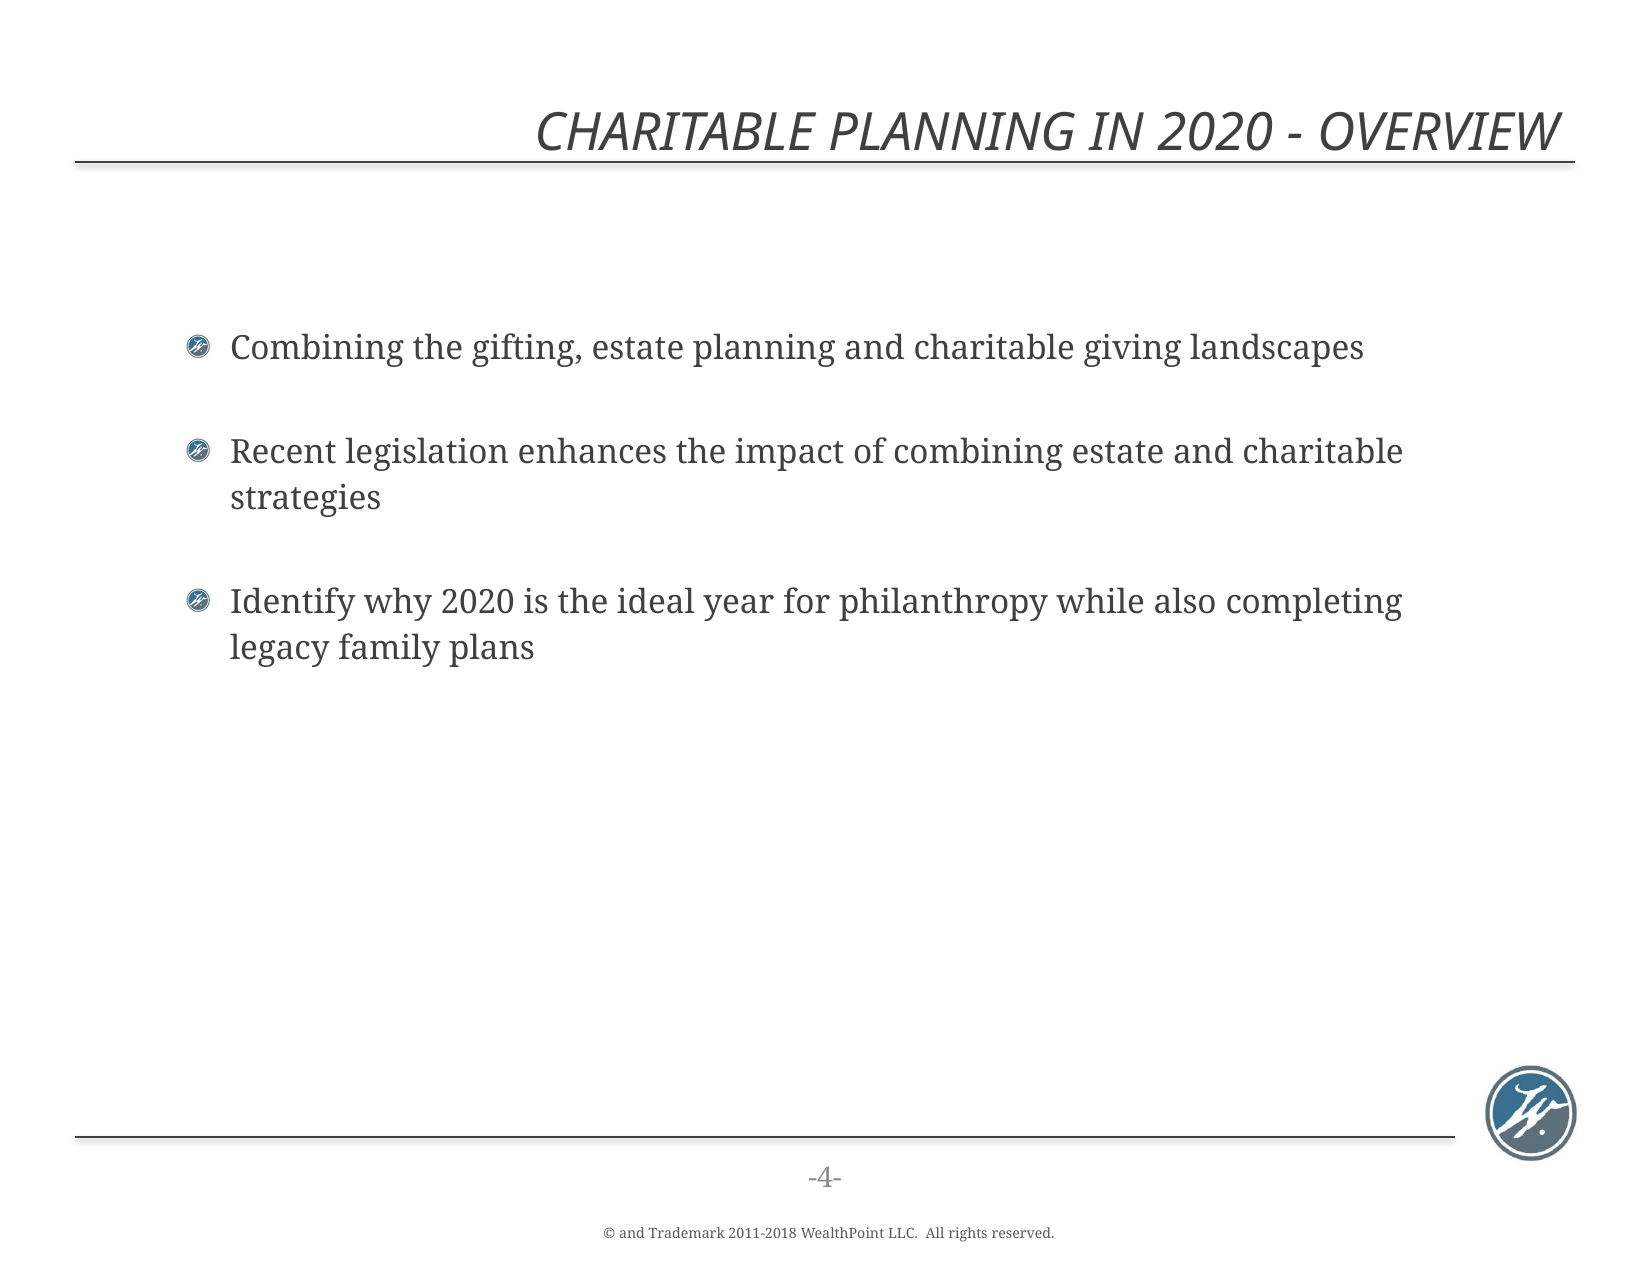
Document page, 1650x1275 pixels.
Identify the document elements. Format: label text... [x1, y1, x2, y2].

picture [184, 437, 213, 464]
slide_number -3- [712, 1144, 938, 1213]
list Combining the gifting, estate planning and charitable giving landscapes Recent legislation enhances the impact of combining estate and charitable strategies Identify why 2020 is the ideal year for philanthropy while also completing legacy family plans [162, 312, 1488, 1108]
picture [1475, 1059, 1589, 1169]
picture [184, 333, 213, 360]
picture [184, 587, 213, 614]
title Charitable Planning in 2020 - Overview [351, 89, 1575, 158]
